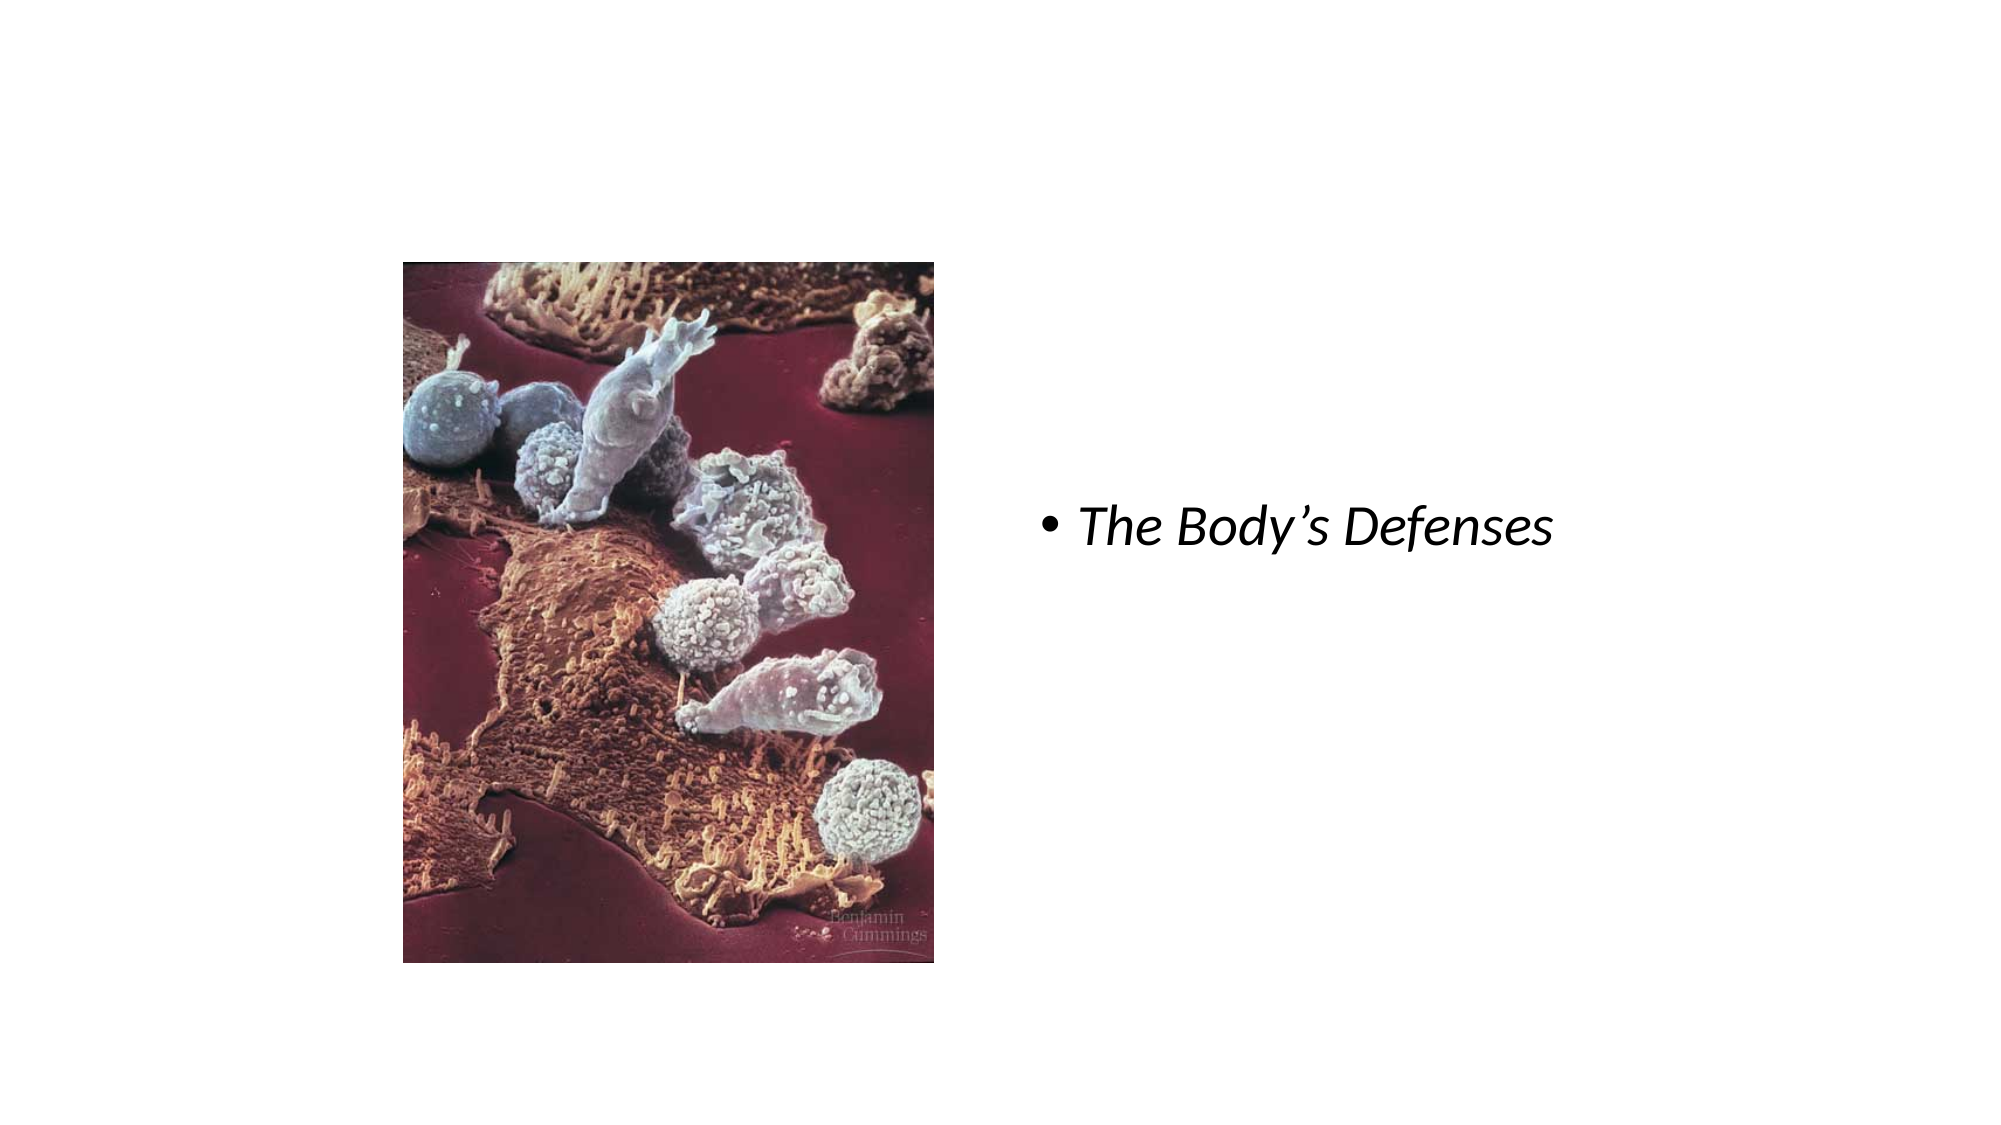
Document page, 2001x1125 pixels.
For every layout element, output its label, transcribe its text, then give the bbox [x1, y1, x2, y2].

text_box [403, 262, 934, 963]
list The Body’s Defenses [1025, 487, 1688, 963]
